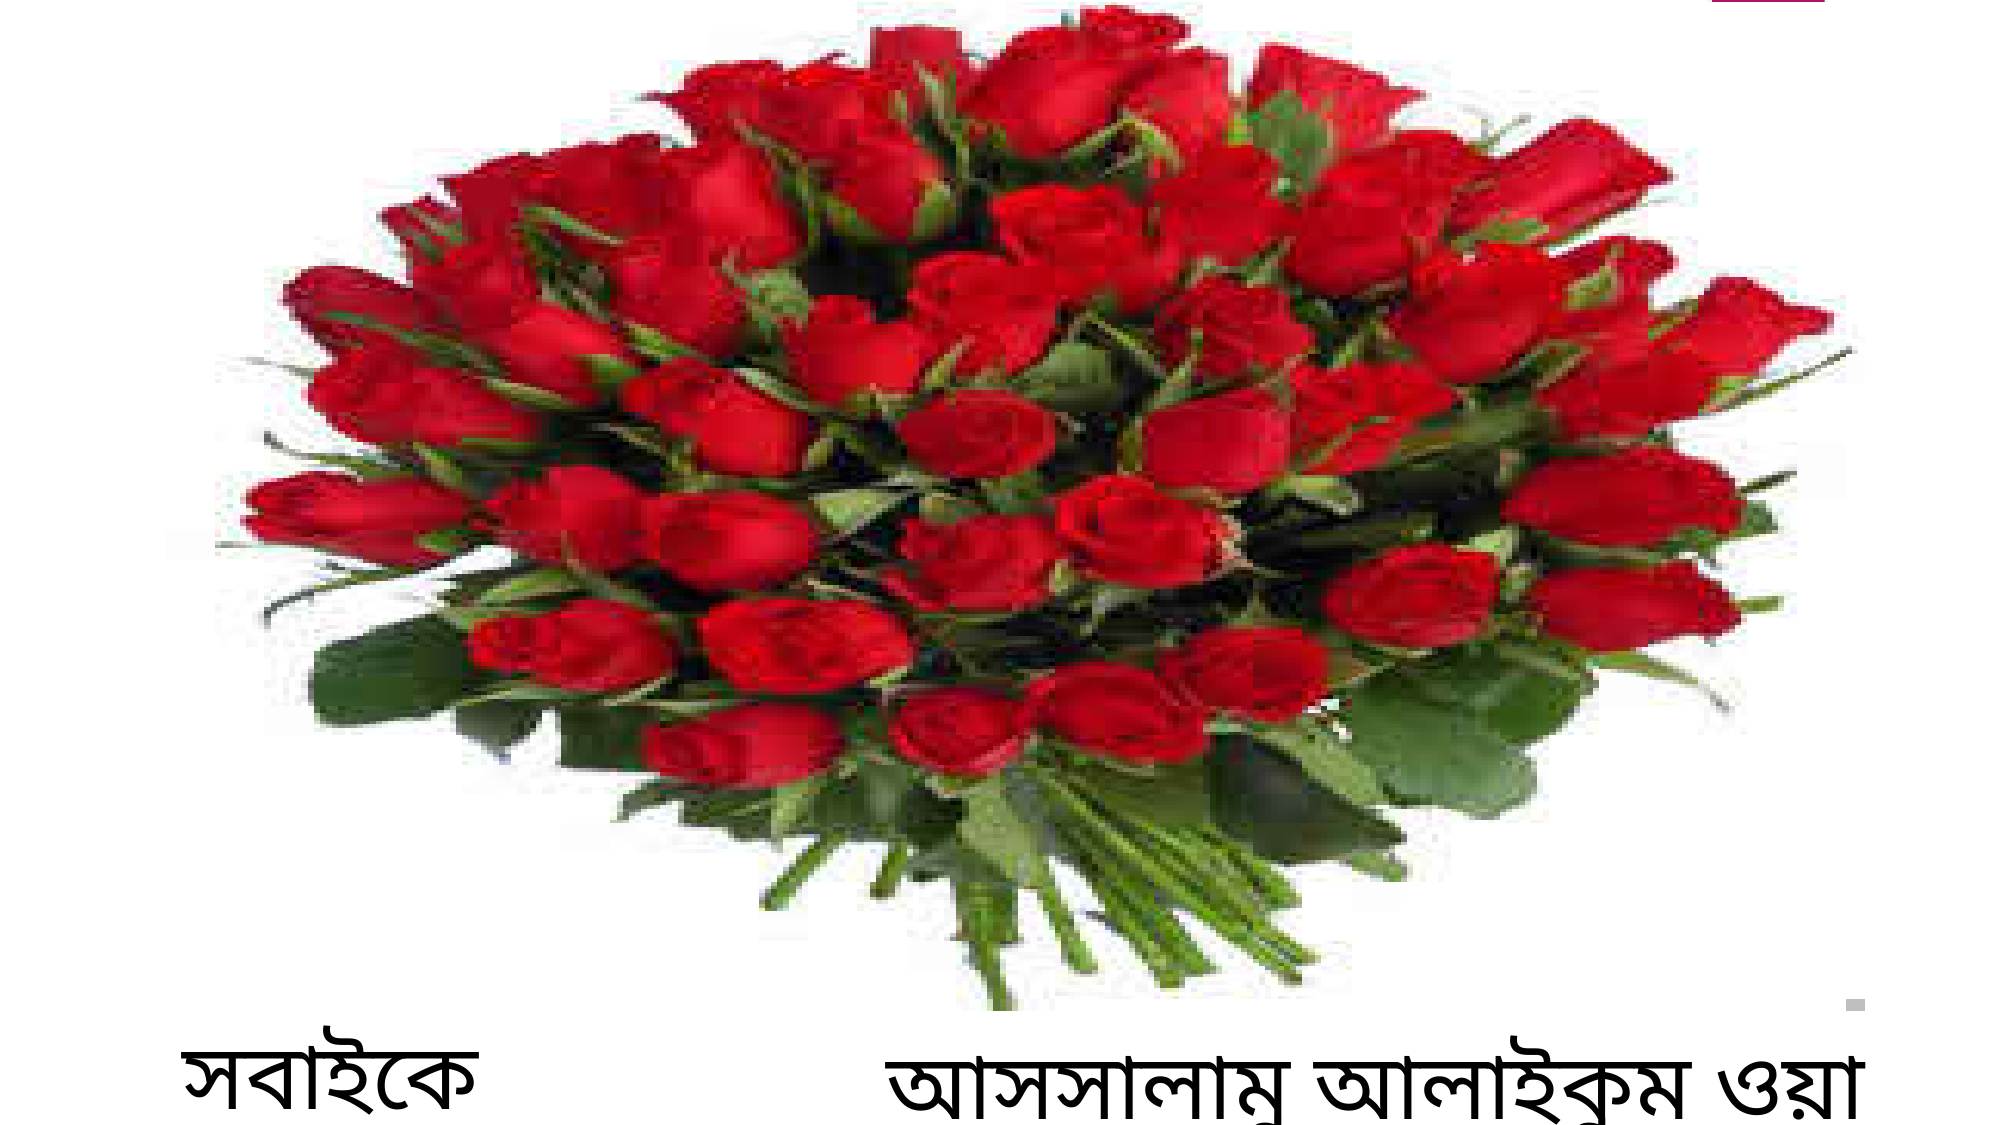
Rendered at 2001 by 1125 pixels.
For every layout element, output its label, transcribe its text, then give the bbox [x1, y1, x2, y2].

picture [166, 2, 1865, 1011]
text_box সবাইকে ধন্যবাদ [45, 1010, 618, 1125]
text_box আসসালামু আলাইকুম ওয়া রাহমাতুল্লাহ [687, 1020, 2000, 1125]
